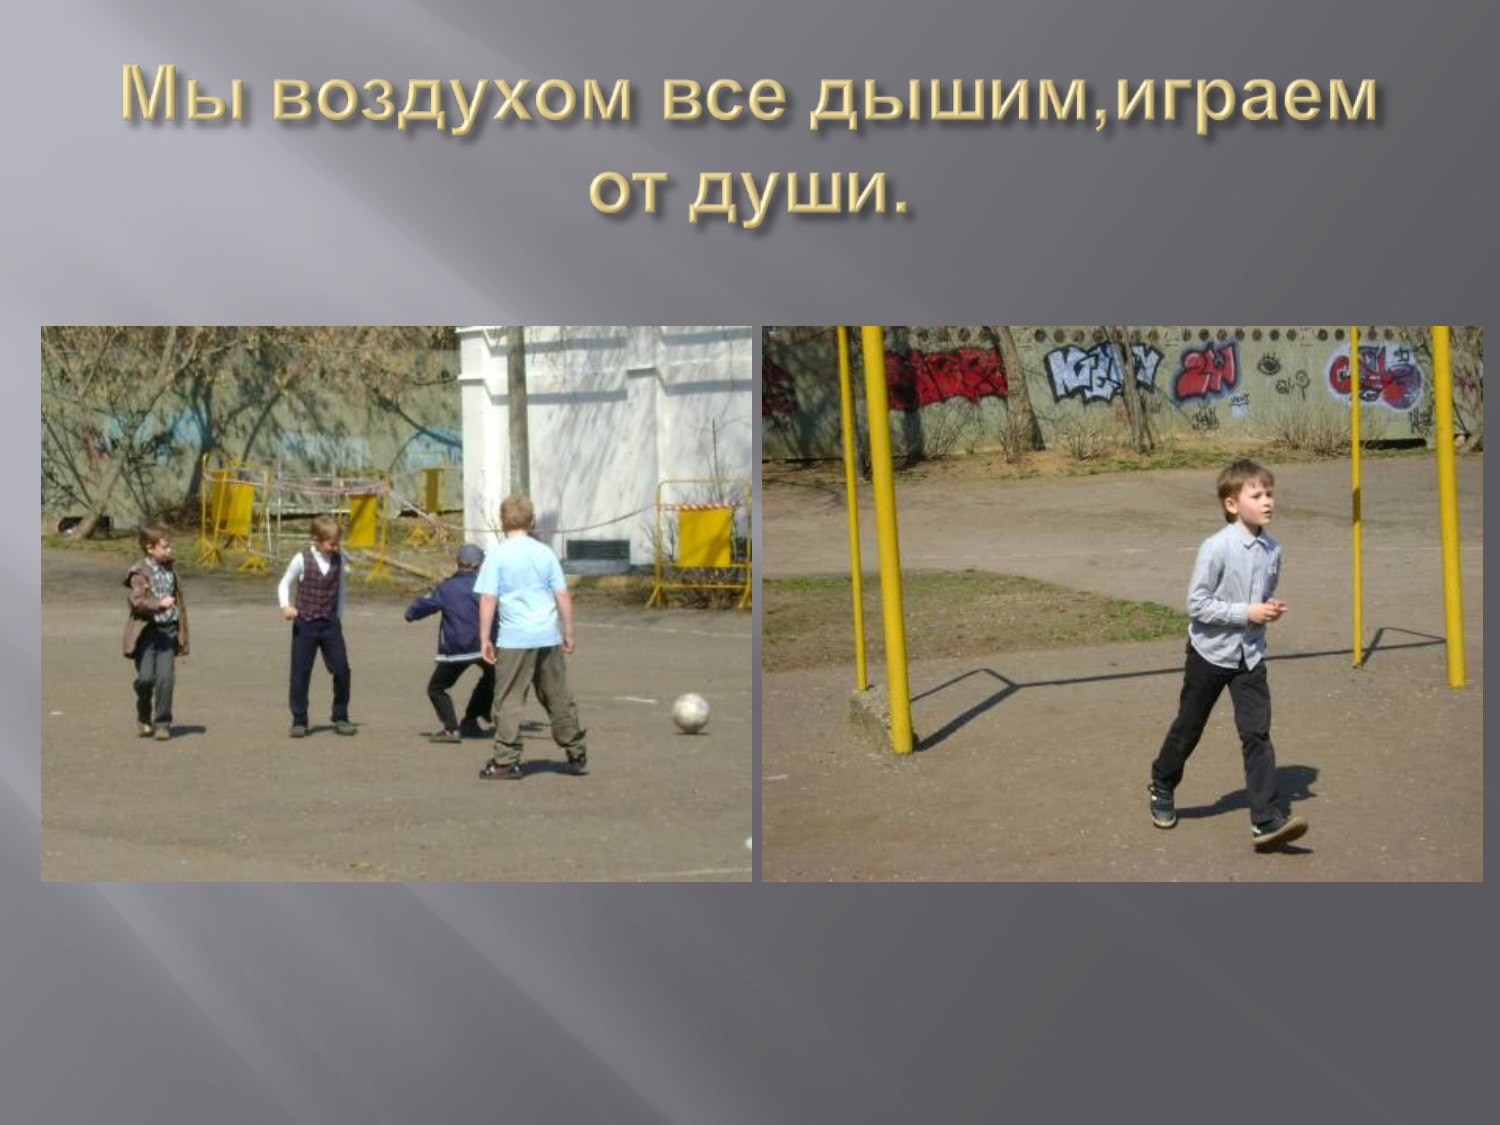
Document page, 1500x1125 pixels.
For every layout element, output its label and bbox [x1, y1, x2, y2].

list [40, 325, 752, 882]
title [64, 15, 1450, 254]
list [762, 325, 1483, 883]
